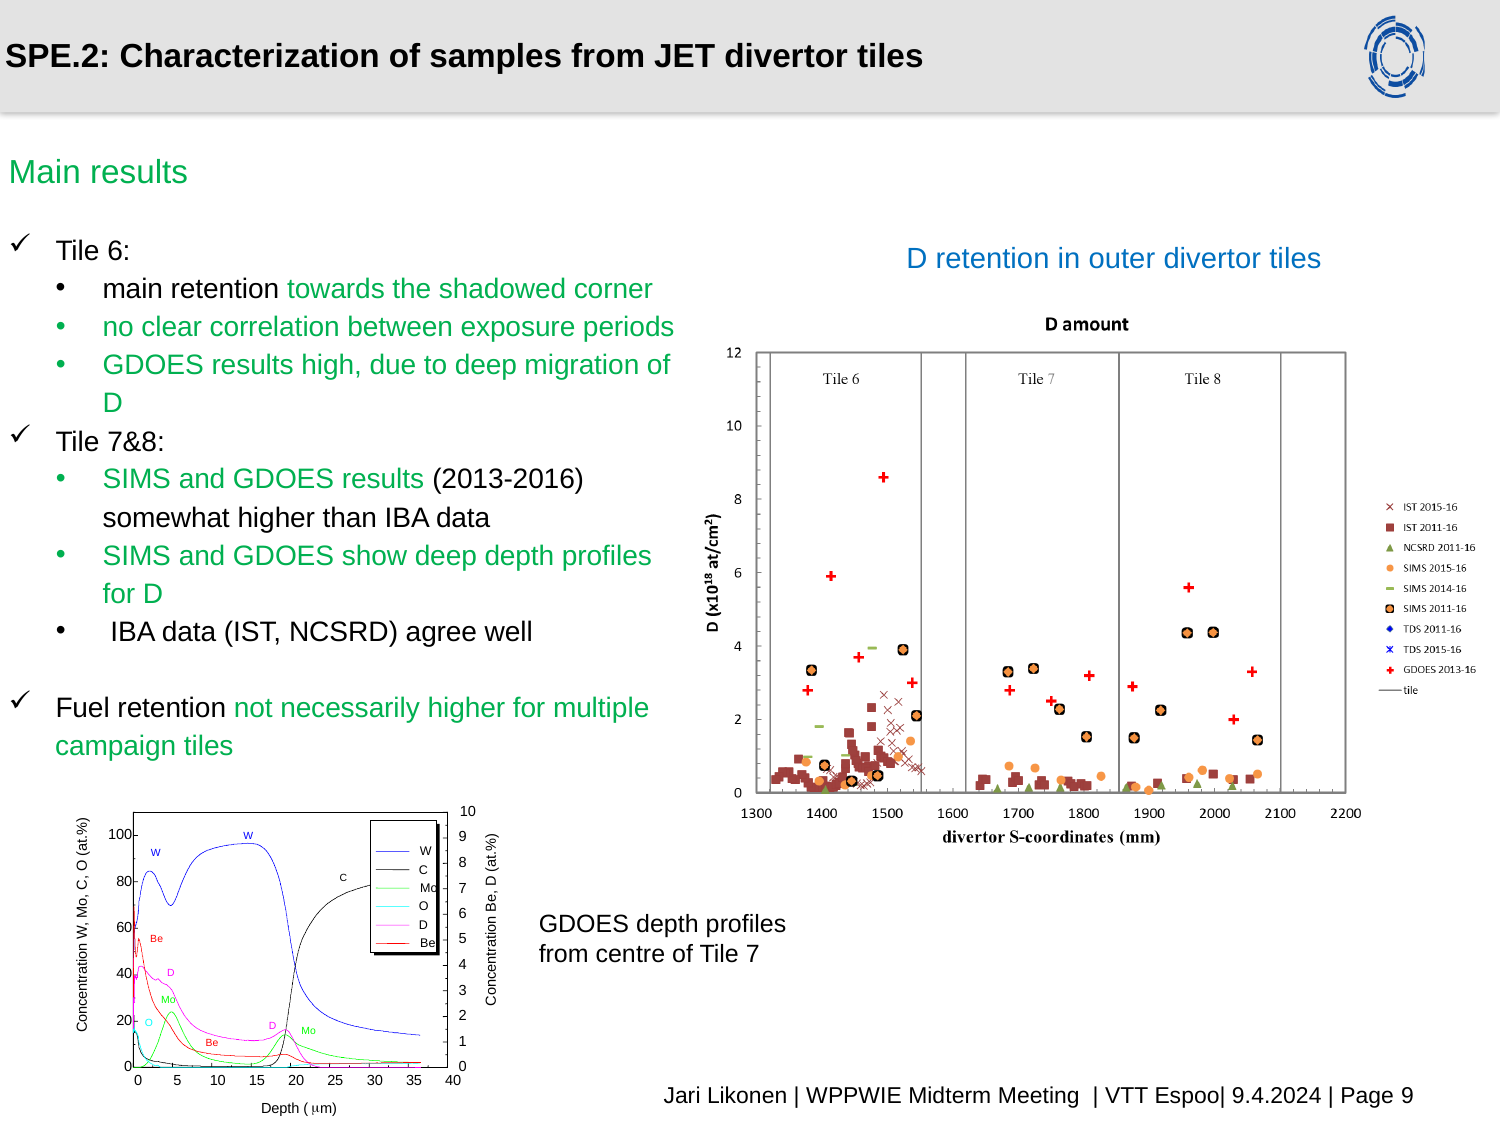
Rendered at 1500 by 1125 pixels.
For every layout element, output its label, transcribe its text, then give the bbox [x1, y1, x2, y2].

title SPE.2: Characterization of samples from JET divertor tiles [0, 12, 1436, 69]
footer Jari Likonen | WPPWIE Midterm Meeting | VTT Espoo| 9.4.2024 | Page 9 [516, 1073, 1429, 1118]
text_box D retention in outer divertor tiles [891, 231, 1363, 282]
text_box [49, 769, 513, 1125]
text_box GDOES depth profiles from centre of Tile 7 [523, 900, 802, 975]
text_box Main results Tile 6: main retention towards the shadowed corner no clear correlation between exposure periods GDOES results high, due to deep migration of D Tile 7&8: SIMS and GDOES results (2013-2016) somewhat higher than IBA data SIMS and GDOES show deep depth profiles for D IBA data (IST, NCSRD) agree well Fuel retention not necessarily higher for multiple campaign tiles [0, 137, 700, 807]
picture [686, 302, 1487, 860]
